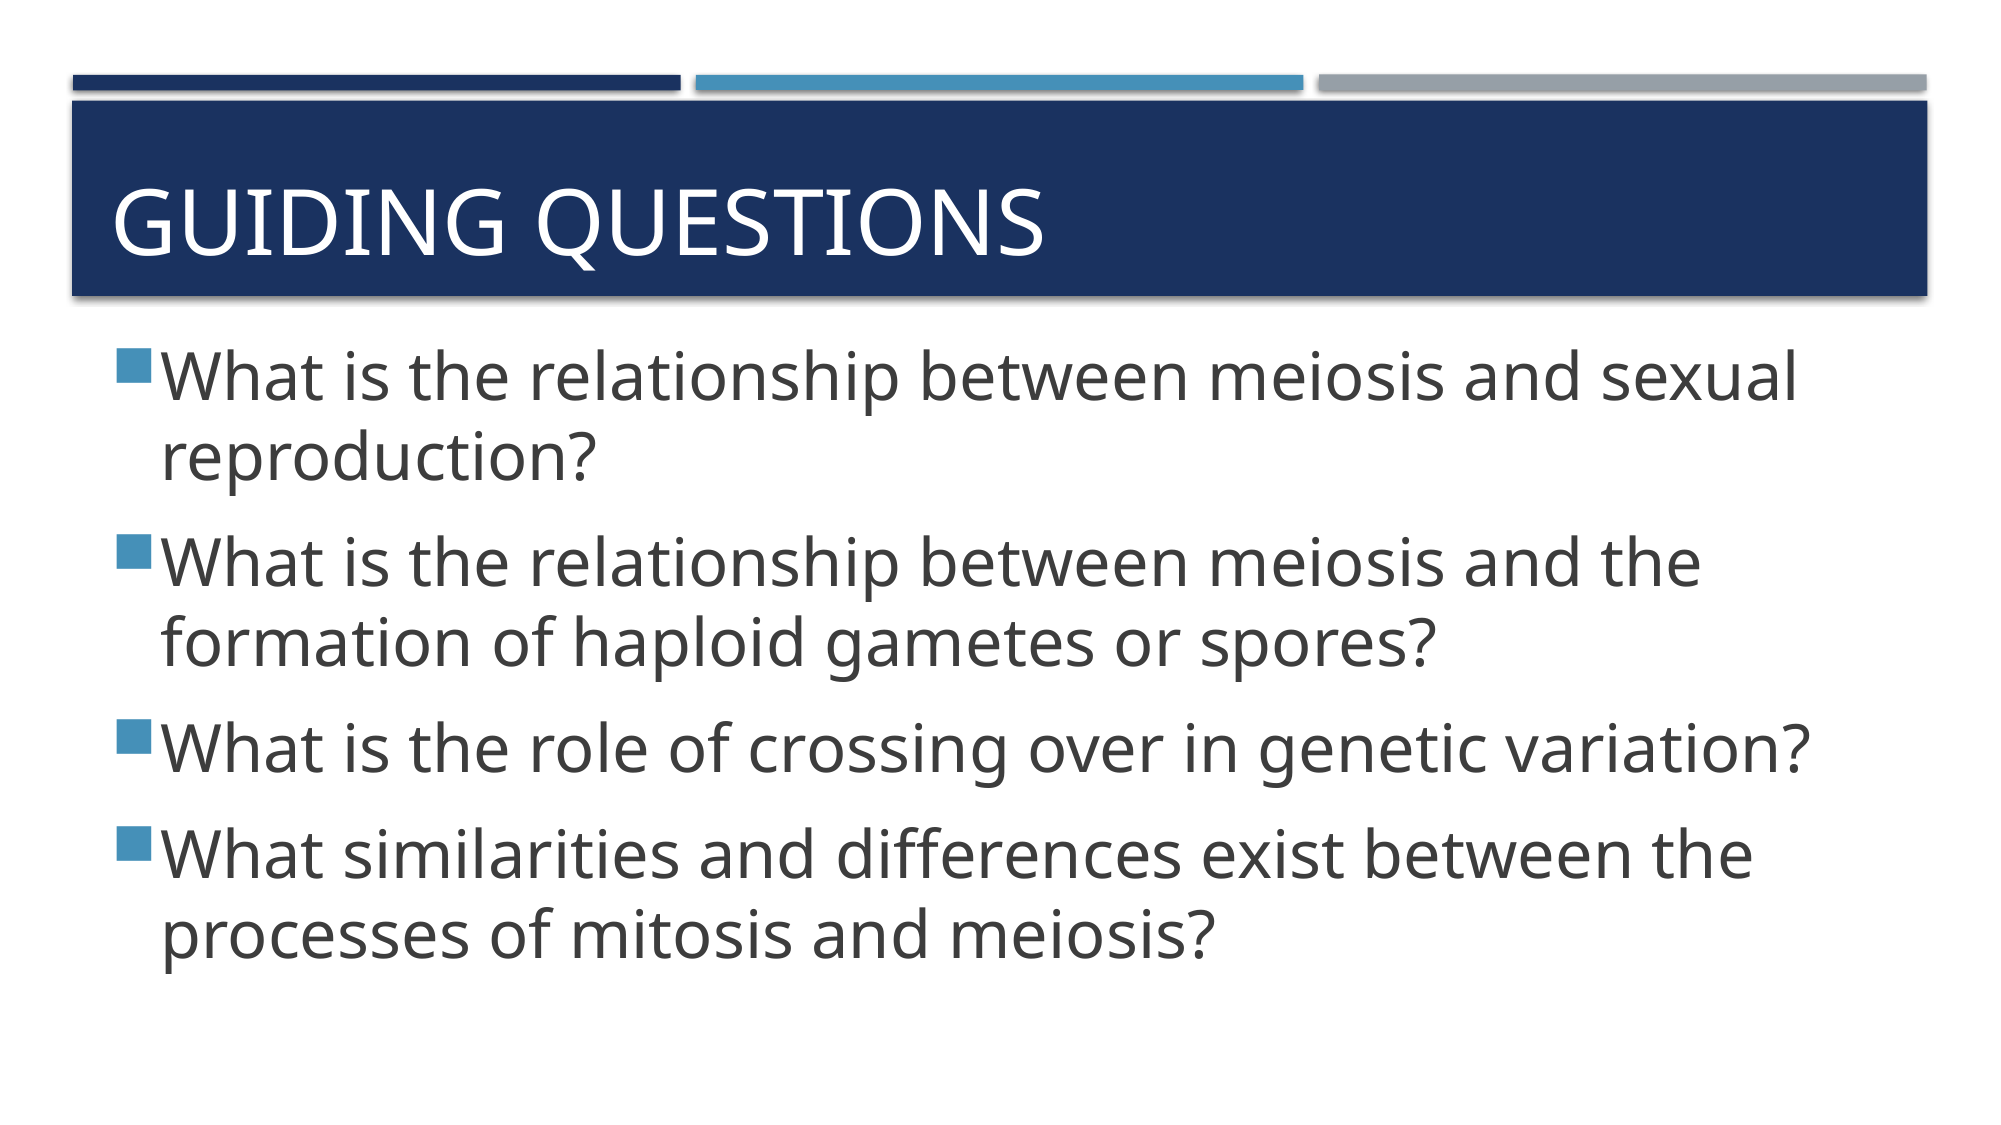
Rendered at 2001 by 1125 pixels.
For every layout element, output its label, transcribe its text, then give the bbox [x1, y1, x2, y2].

list What is the relationship between meiosis and sexual reproduction? What is the relationship between meiosis and the formation of haploid gametes or spores? What is the role of crossing over in genetic variation? What similarities and differences exist between the processes of mitosis and meiosis? [95, 325, 1905, 1068]
title Guiding Questions [95, 115, 1905, 282]
